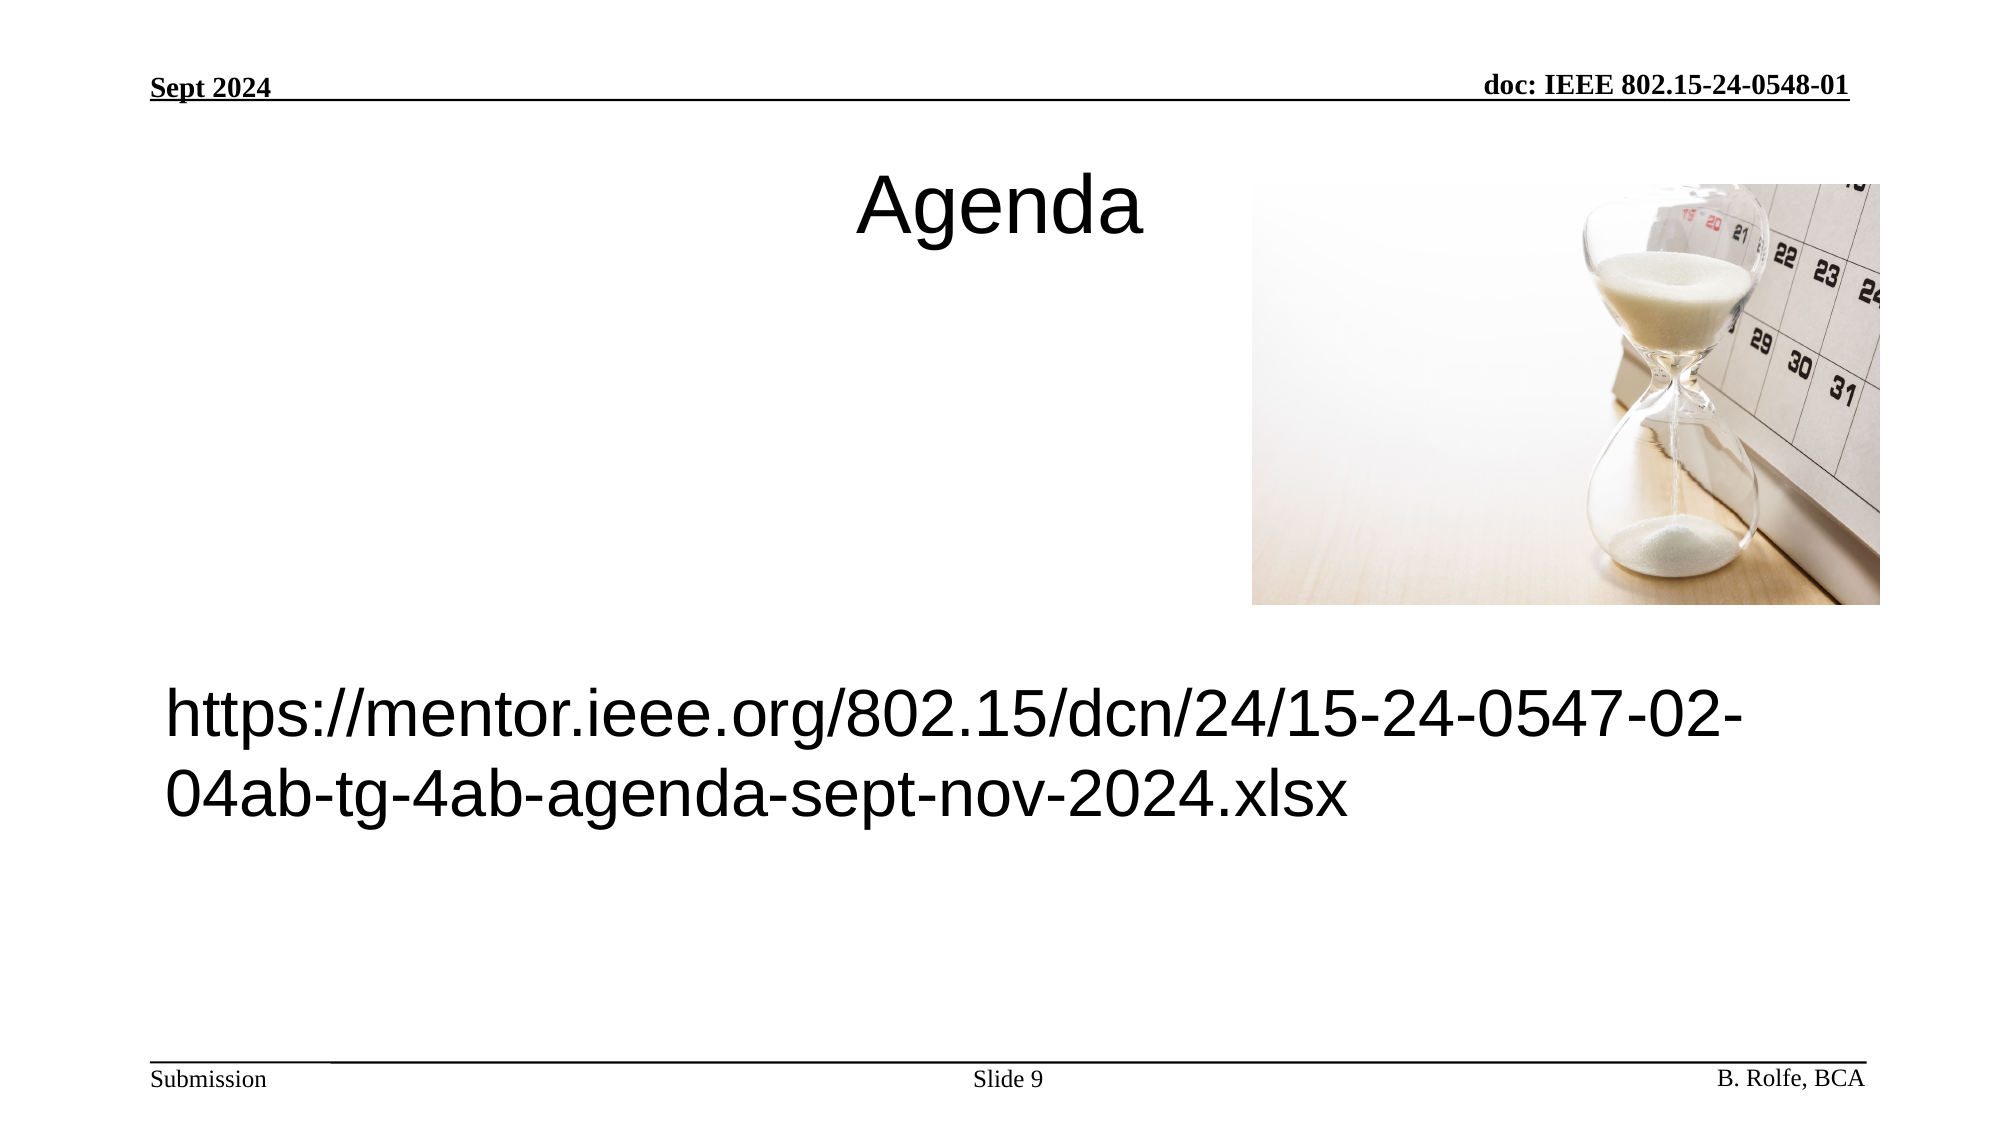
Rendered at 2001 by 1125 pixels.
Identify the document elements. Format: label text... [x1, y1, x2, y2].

picture [1252, 184, 1880, 605]
list https://mentor.ieee.org/802.15/dcn/24/15-24-0547-02-04ab-tg-4ab-agenda-sept-nov-2024.xlsx [150, 662, 1850, 1000]
title Agenda [150, 112, 1850, 288]
slide_number Slide 9 [964, 1062, 1053, 1093]
